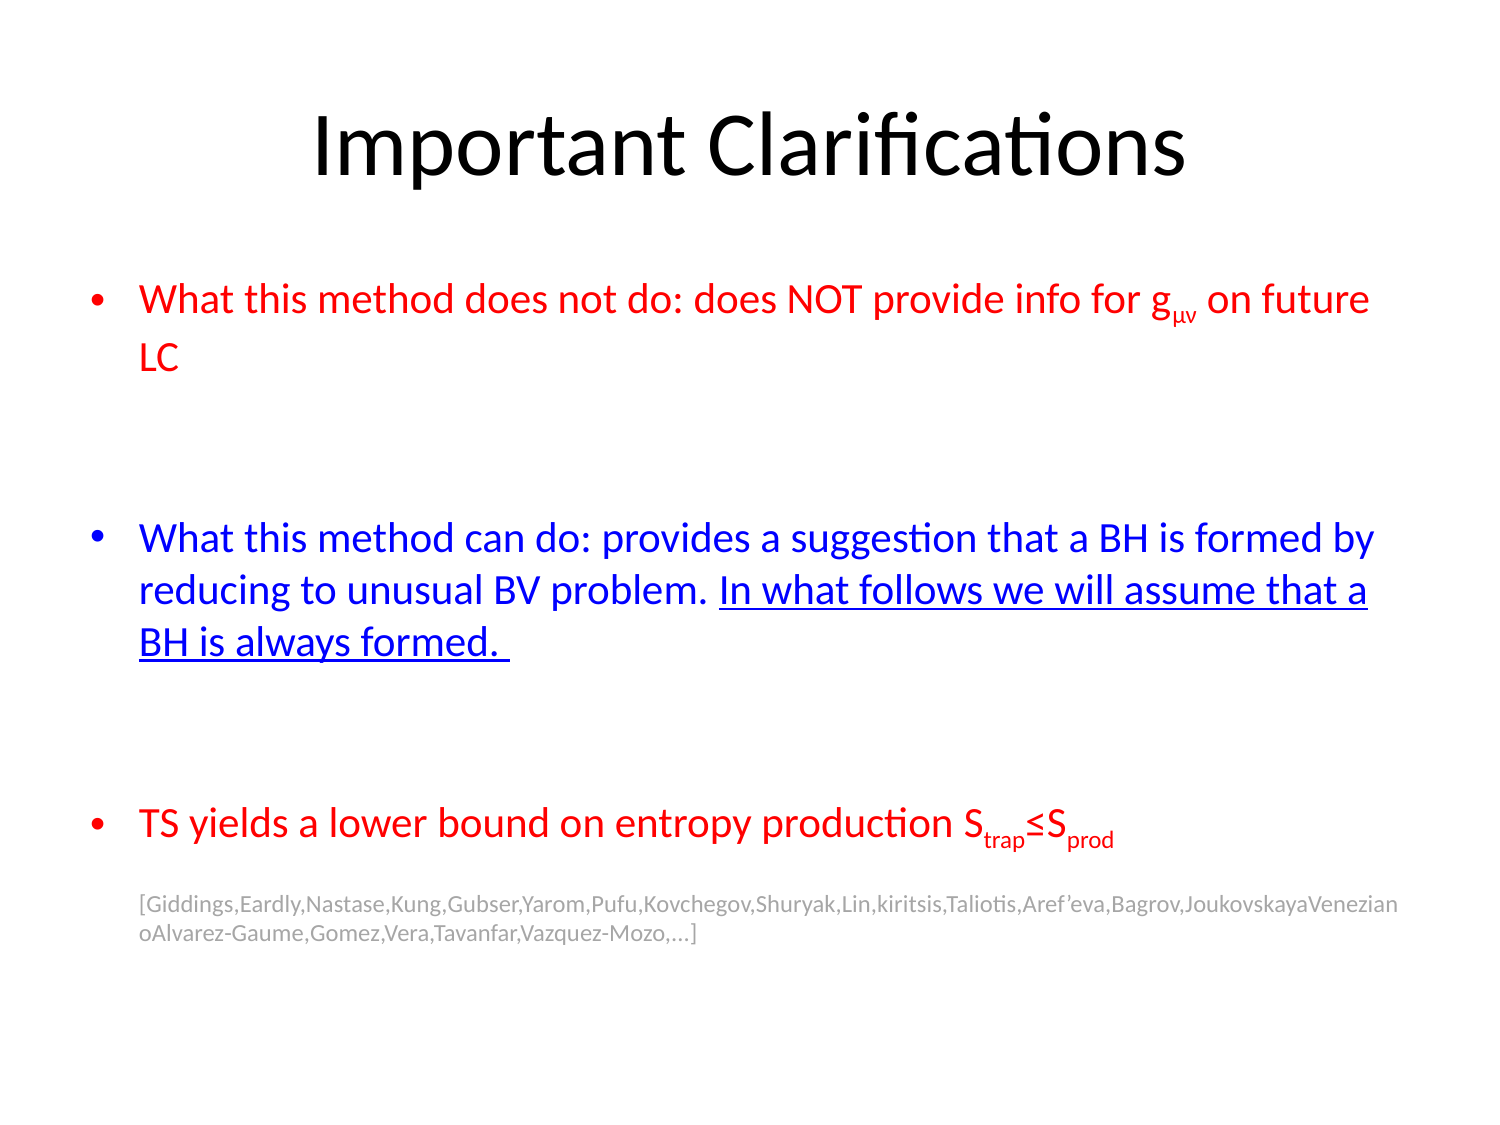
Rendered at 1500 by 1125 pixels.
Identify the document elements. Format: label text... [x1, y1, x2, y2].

title Important Clarifications [75, 45, 1425, 233]
list What this method does not do: does NOT provide info for gμν on future LC What this method can do: provides a suggestion that a BH is formed by reducing to unusual BV problem. In what follows we will assume that a BH is always formed. TS yields a lower bound on entropy production Strap≤Sprod [Giddings,Eardly,Nastase,Kung,Gubser,Yarom,Pufu,Kovchegov,Shuryak,Lin,kiritsis,Taliotis,Aref’eva,Bagrov,JoukovskayaVenezianoAlvarez-Gaume,Gomez,Vera,Tavanfar,Vazquez-Mozo,...] [75, 262, 1425, 1100]
